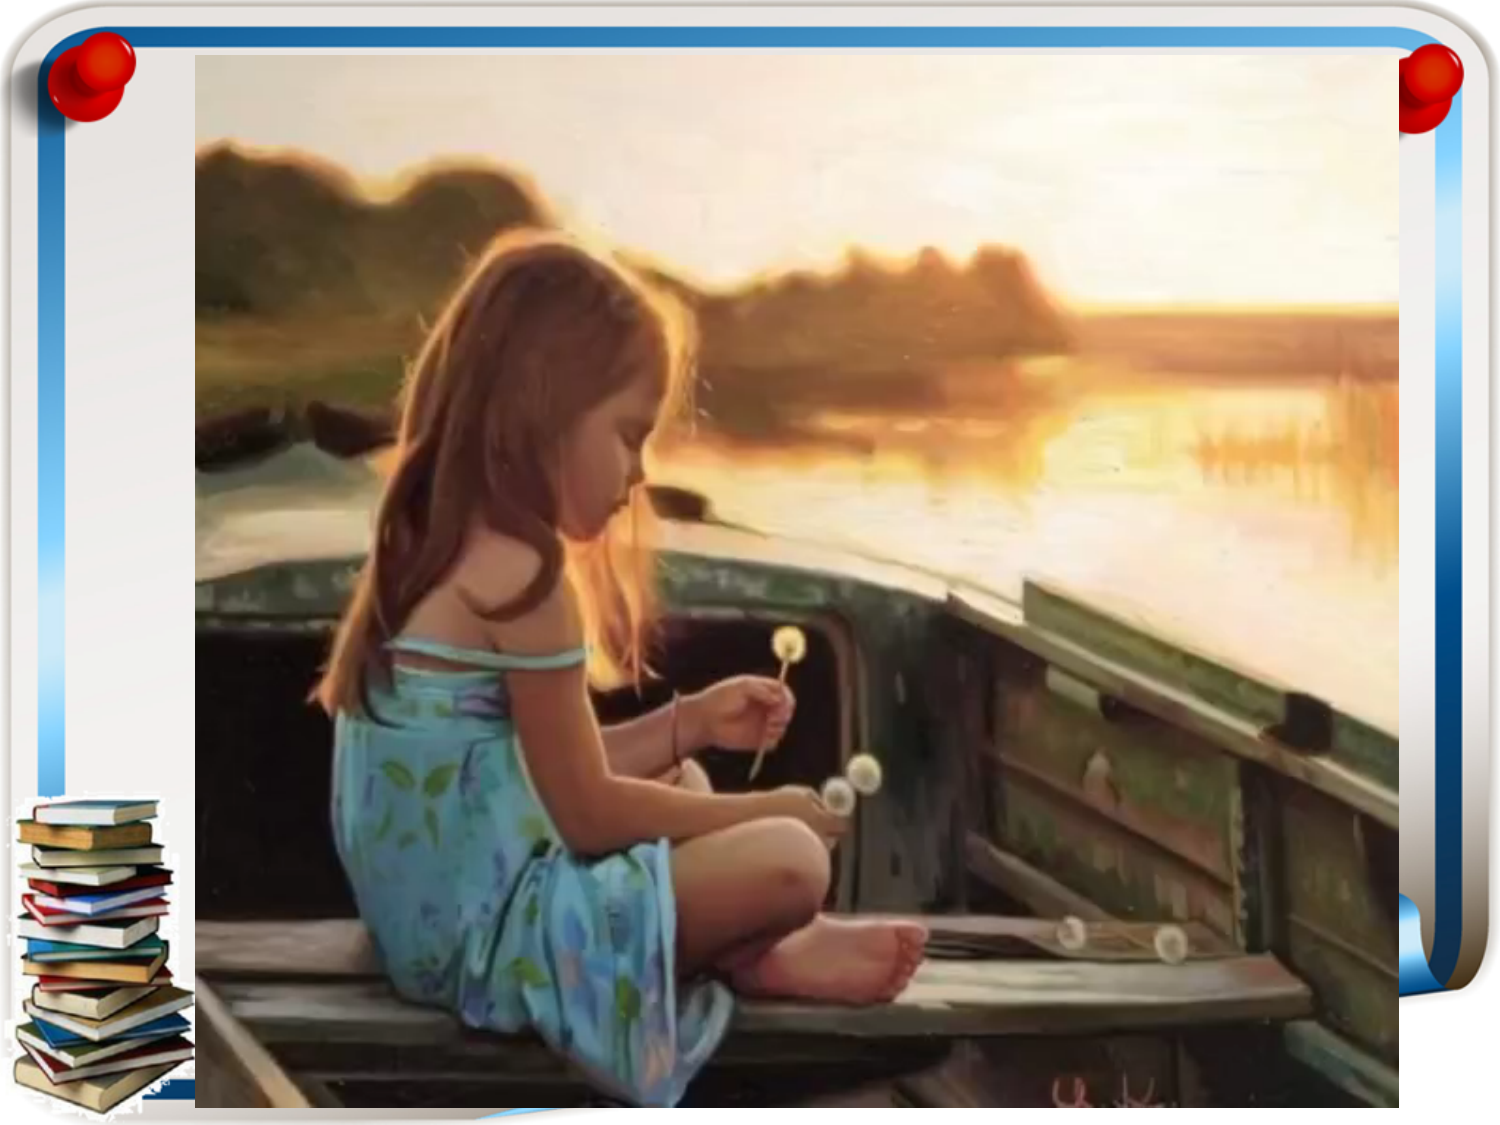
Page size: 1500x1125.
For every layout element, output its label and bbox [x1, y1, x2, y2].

picture [0, 0, 1500, 1125]
text_box [194, 54, 1400, 1109]
